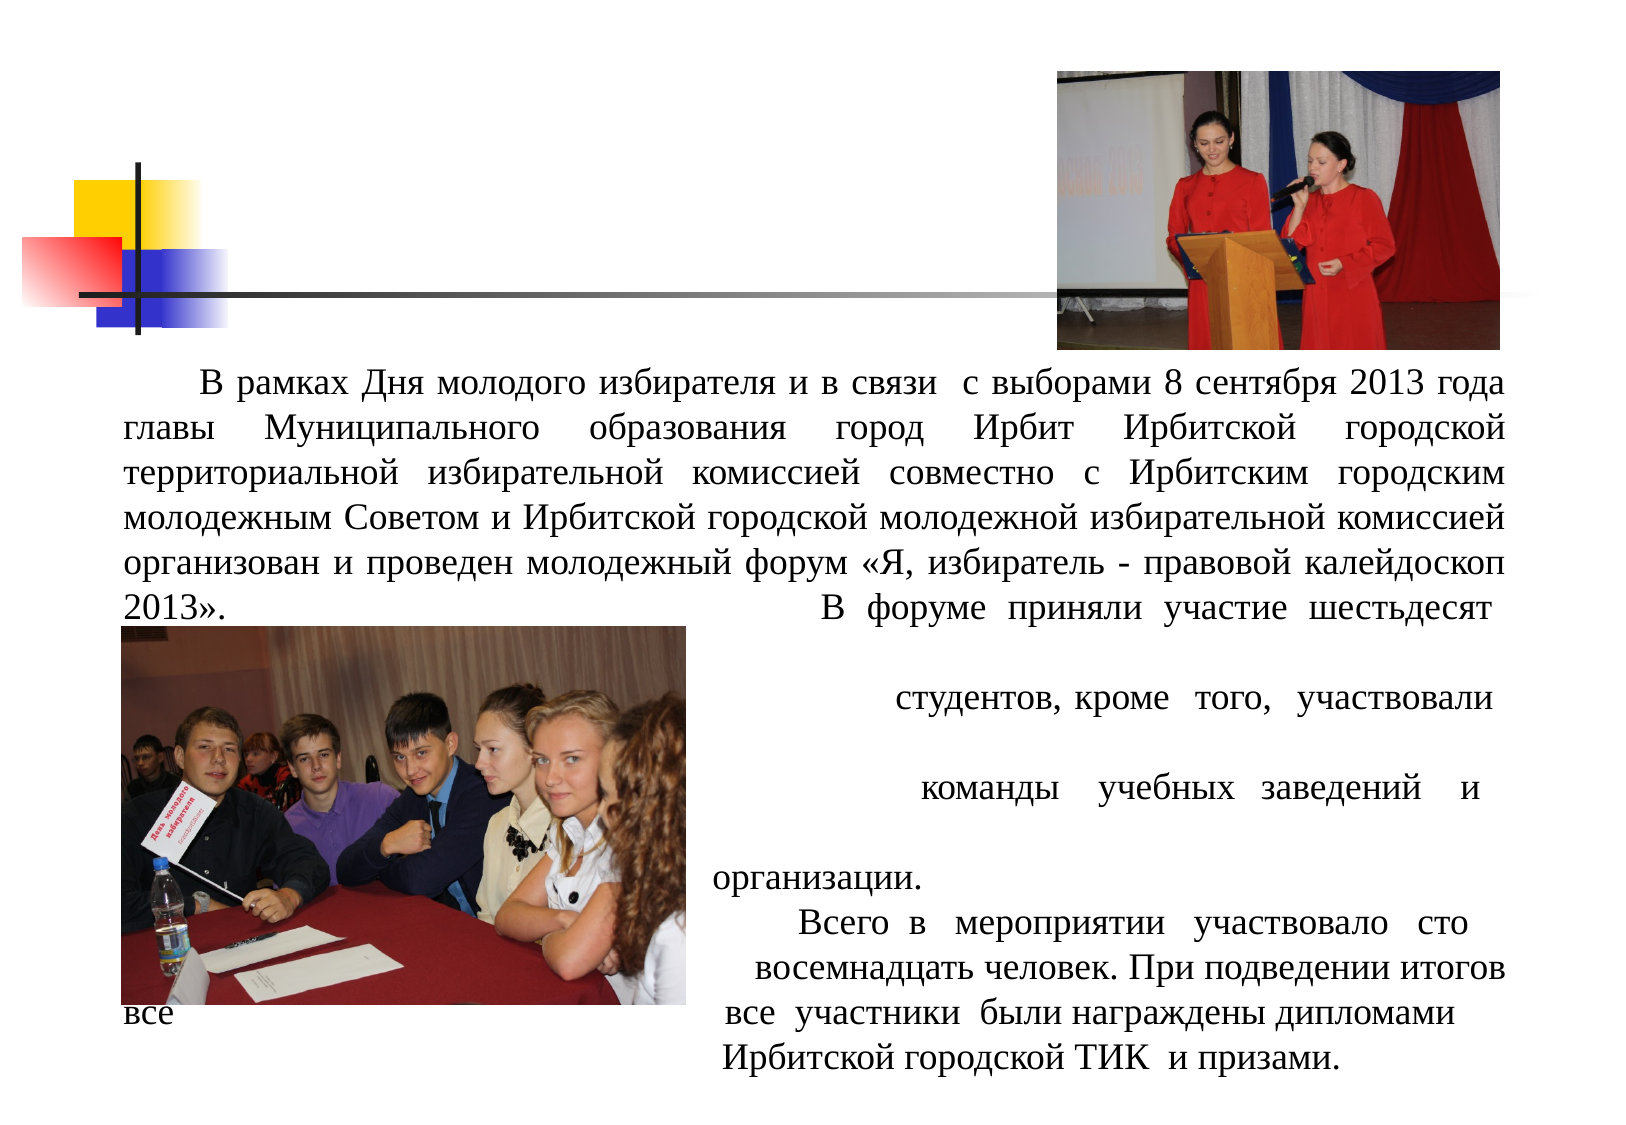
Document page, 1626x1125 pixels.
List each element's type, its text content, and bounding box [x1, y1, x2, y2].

text_box В рамках Дня молодого избирателя и в связи с выборами 8 сентября 2013 года главы Муниципального образования город Ирбит Ирбитской городской территориальной избирательной комиссией совместно с Ирбитским городским молодежным Советом и Ирбитской городской молодежной избирательной комиссией организован и проведен молодежный форум «Я, избиратель - правовой калейдоскоп 2013». В форуме приняли участие шестьдесят пять студентов, кроме того, участвовали болельщики команды учебных заведений и общественные организации. Всего в мероприятии участвовало сто восемнадцать человек. При подведении итогов все все участники были награждены дипломами Ирбитской городской ТИК и призами. [108, 349, 1522, 1125]
picture [121, 626, 687, 1005]
picture [1056, 71, 1500, 351]
